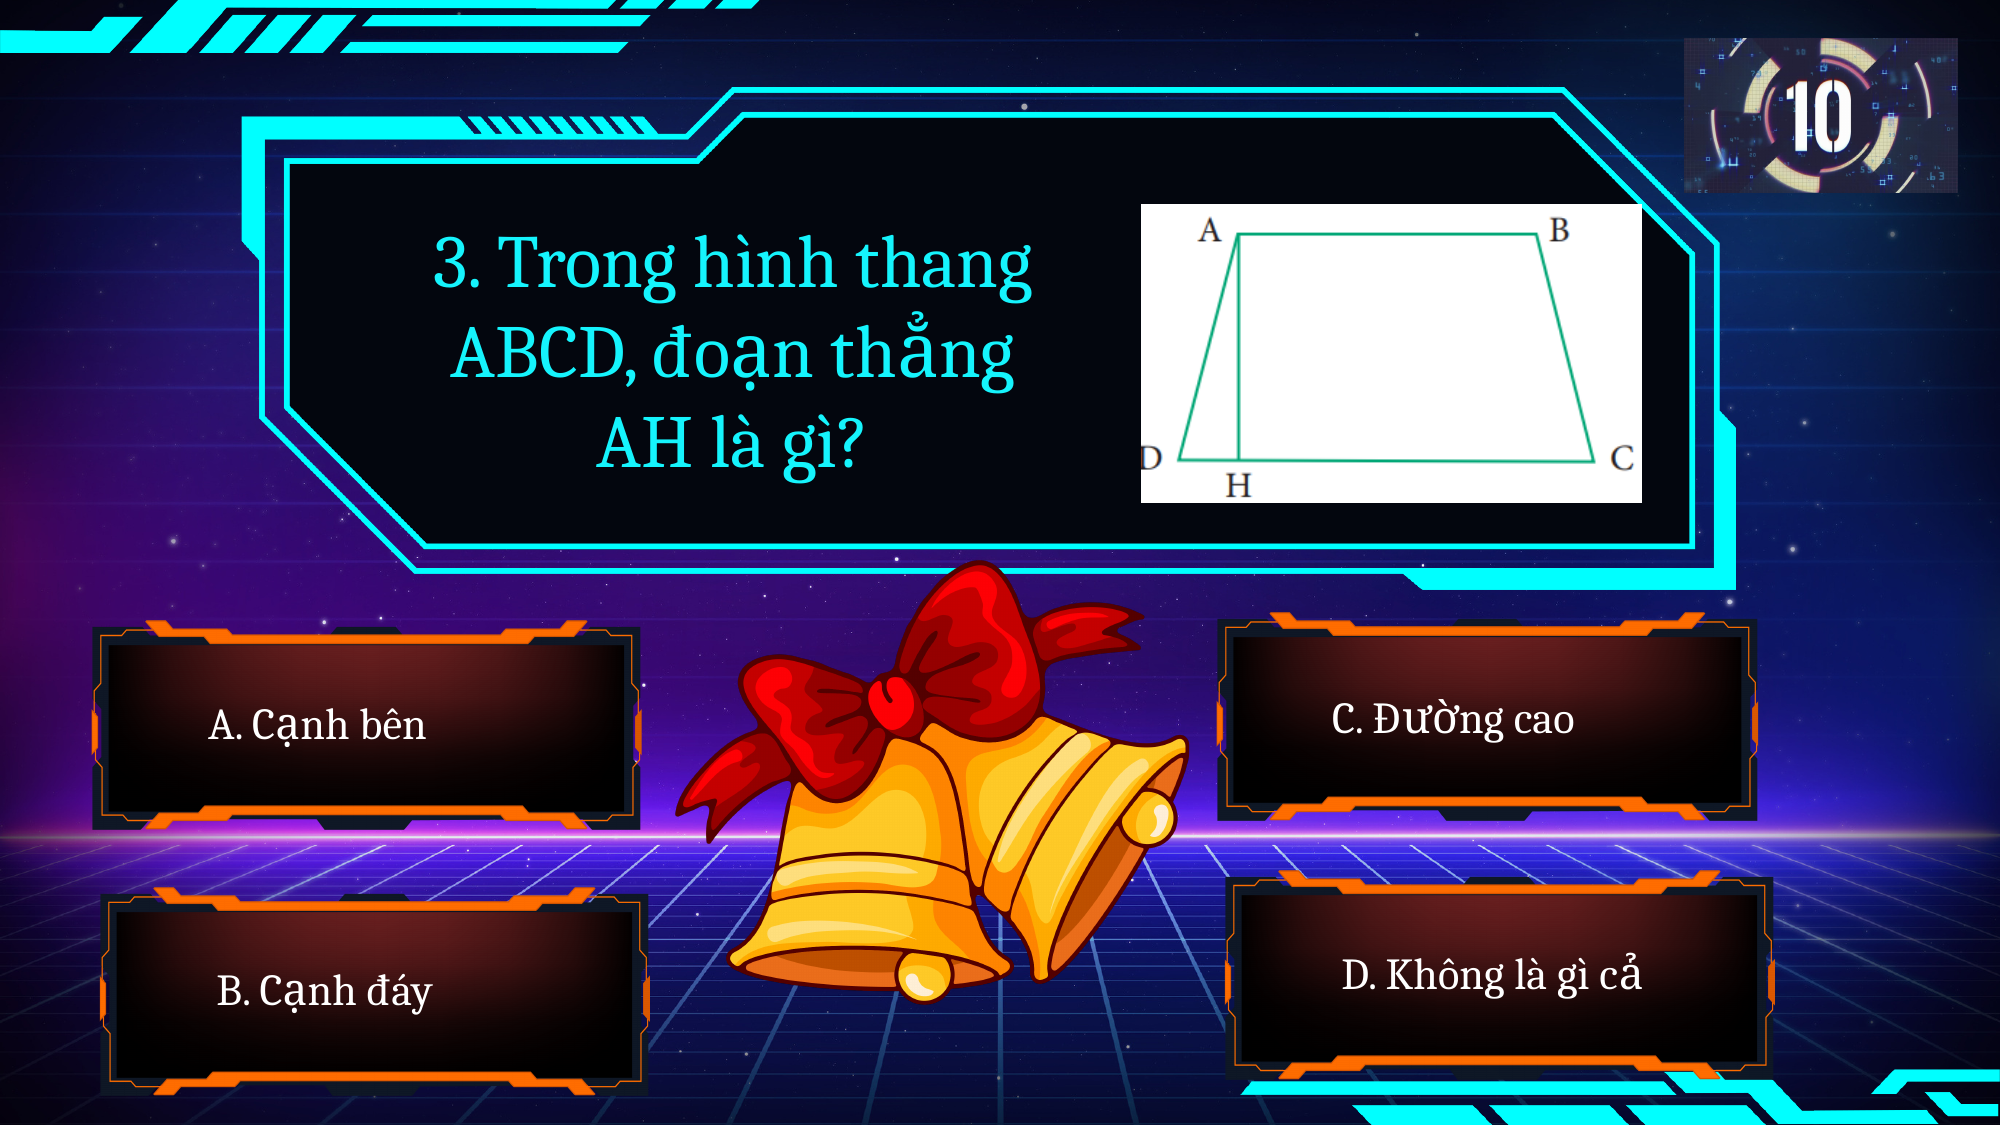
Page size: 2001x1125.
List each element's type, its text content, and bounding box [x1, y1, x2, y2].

text_box 3. Trong hình thang ABCD, đoạn thẳng AH là gì? [416, 212, 1050, 483]
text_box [99, 887, 651, 1096]
picture [1141, 203, 1642, 504]
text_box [1224, 870, 1776, 1080]
text_box [241, 87, 1737, 591]
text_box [1216, 612, 1759, 822]
text_box [1, 0, 760, 53]
text_box [1240, 1069, 2000, 1125]
text_box [675, 554, 1190, 1005]
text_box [91, 620, 642, 830]
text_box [1682, 37, 1960, 194]
text_box [0, 0, 2000, 1125]
